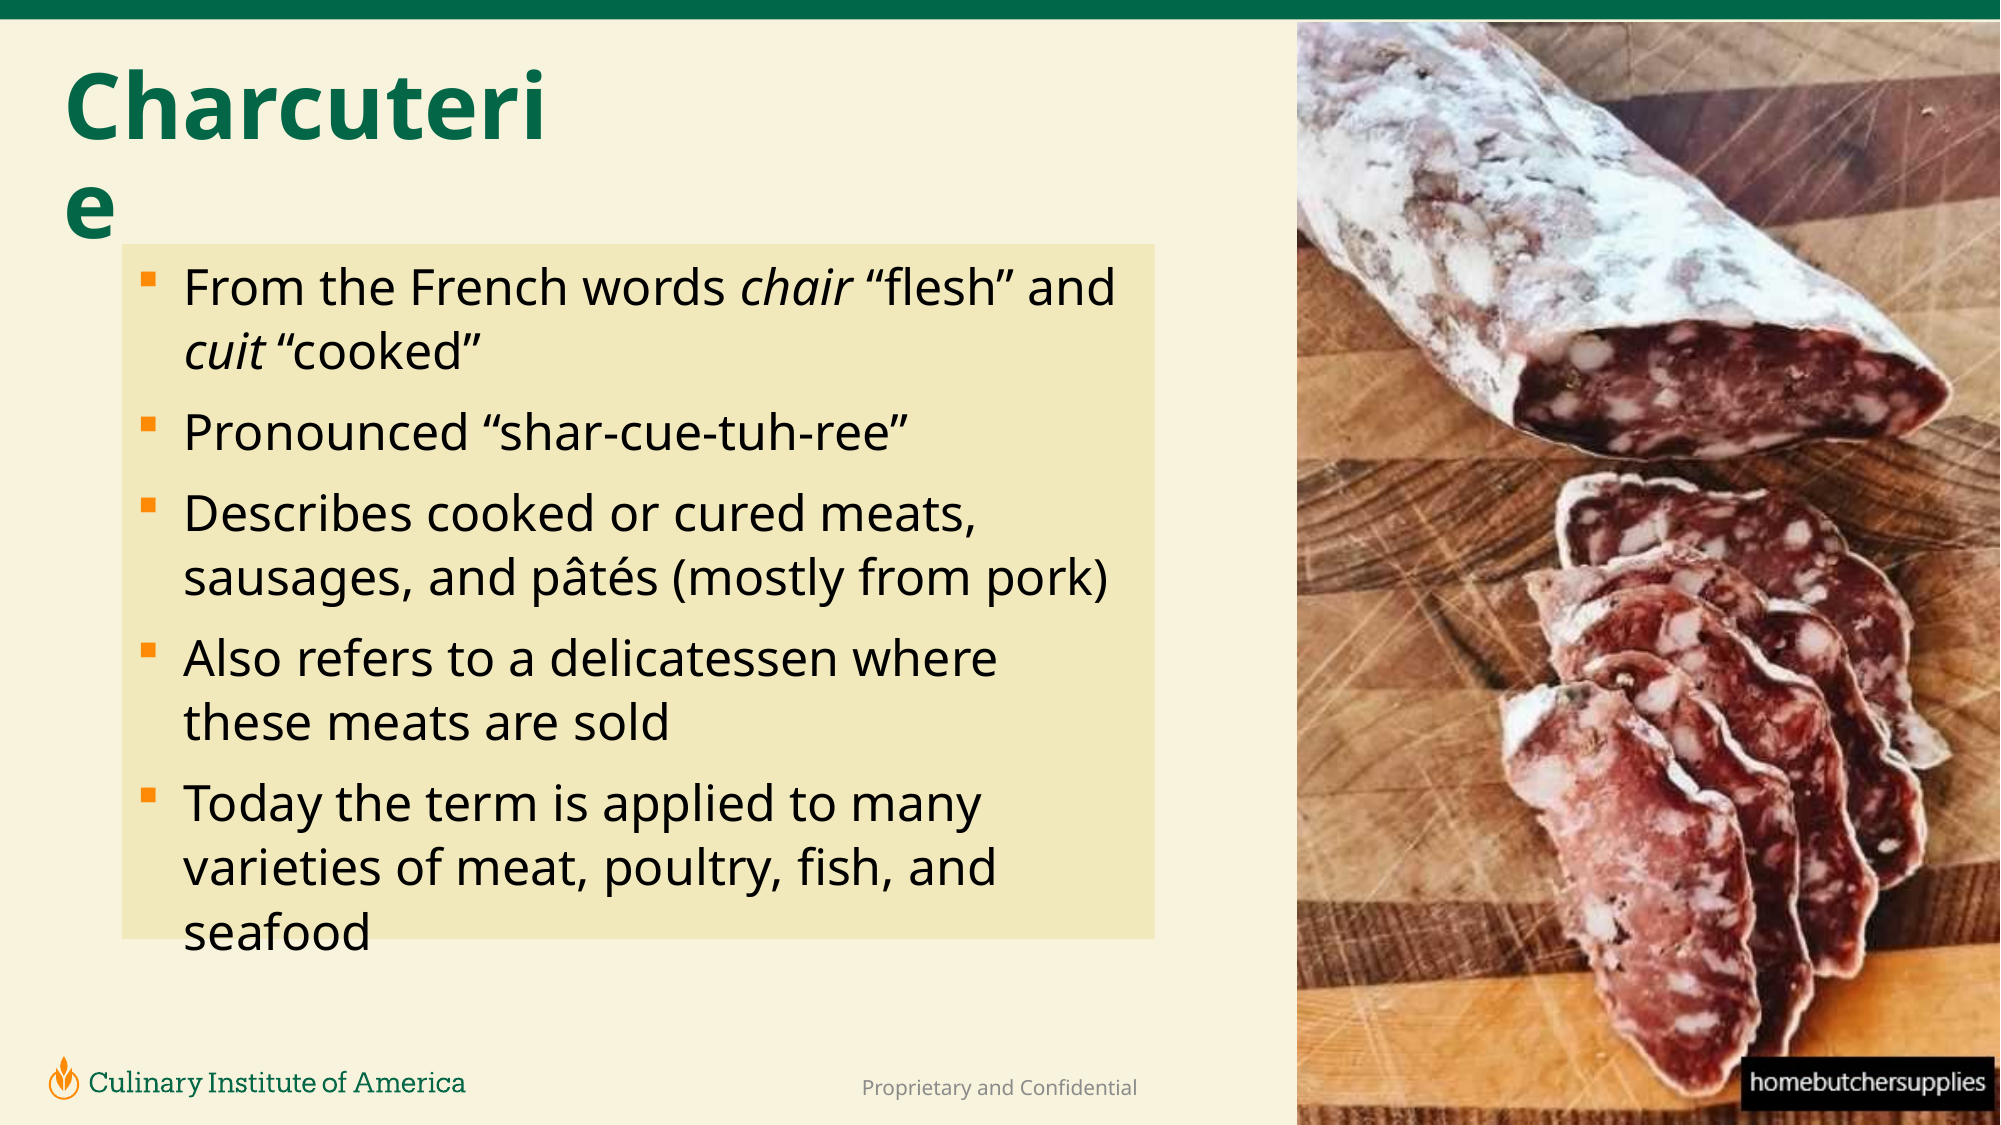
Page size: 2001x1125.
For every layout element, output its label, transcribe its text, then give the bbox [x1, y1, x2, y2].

picture [1297, 22, 2000, 1125]
text_box From the French words chair “flesh” and cuit “cooked” Pronounced “shar-cue-tuh-ree” Describes cooked or cured meats, sausages, and pâtés (mostly from pork) Also refers to a delicatessen where these meats are sold Today the term is applied to many varieties of meat, poultry, fish, and seafood [122, 244, 1155, 939]
title Charcuterie [48, 52, 589, 161]
